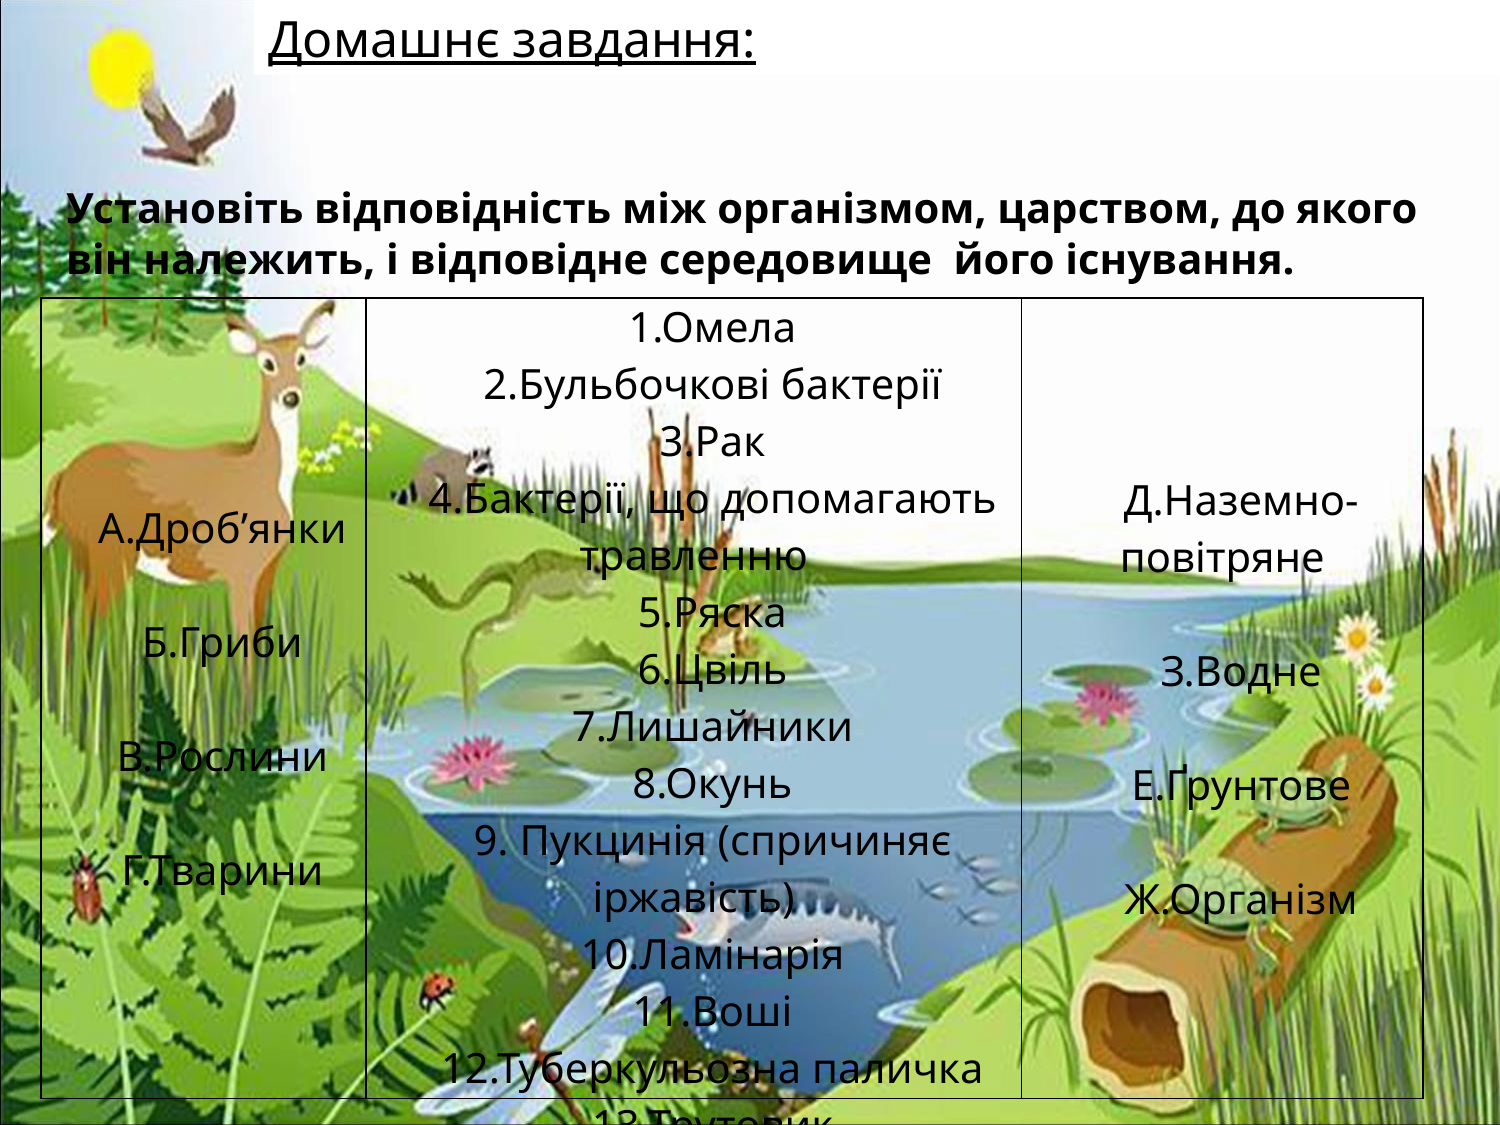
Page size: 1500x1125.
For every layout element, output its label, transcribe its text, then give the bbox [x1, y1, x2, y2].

table_header 1.Омела 2.Бульбочкові бактерії 3.Рак 4.Бактерії, що допомагають травленню 5.Ряска 6.Цвіль 7.Лишайники 8.Окунь 9. Пукцинія (спричиняє іржавість) 10.Ламінарія 11.Воші 12.Туберкульозна паличка 13.Трутовик 14.Мох [367, 299, 1021, 1098]
text_box Домашнє завдання: [253, 0, 1500, 75]
text_box [880, 258, 917, 334]
table_header А.Дроб’янки Б.Гриби В.Рослини Г.Тварини [42, 299, 365, 1098]
picture [0, 0, 1500, 1125]
table_header Д.Наземно-повітряне З.Водне Е.Ґрунтове Ж.Організм [1022, 299, 1422, 1098]
text_box Установіть відповідність між організмом, царством, до якого він належить, і відповідне середовище його існування. [51, 174, 1472, 340]
